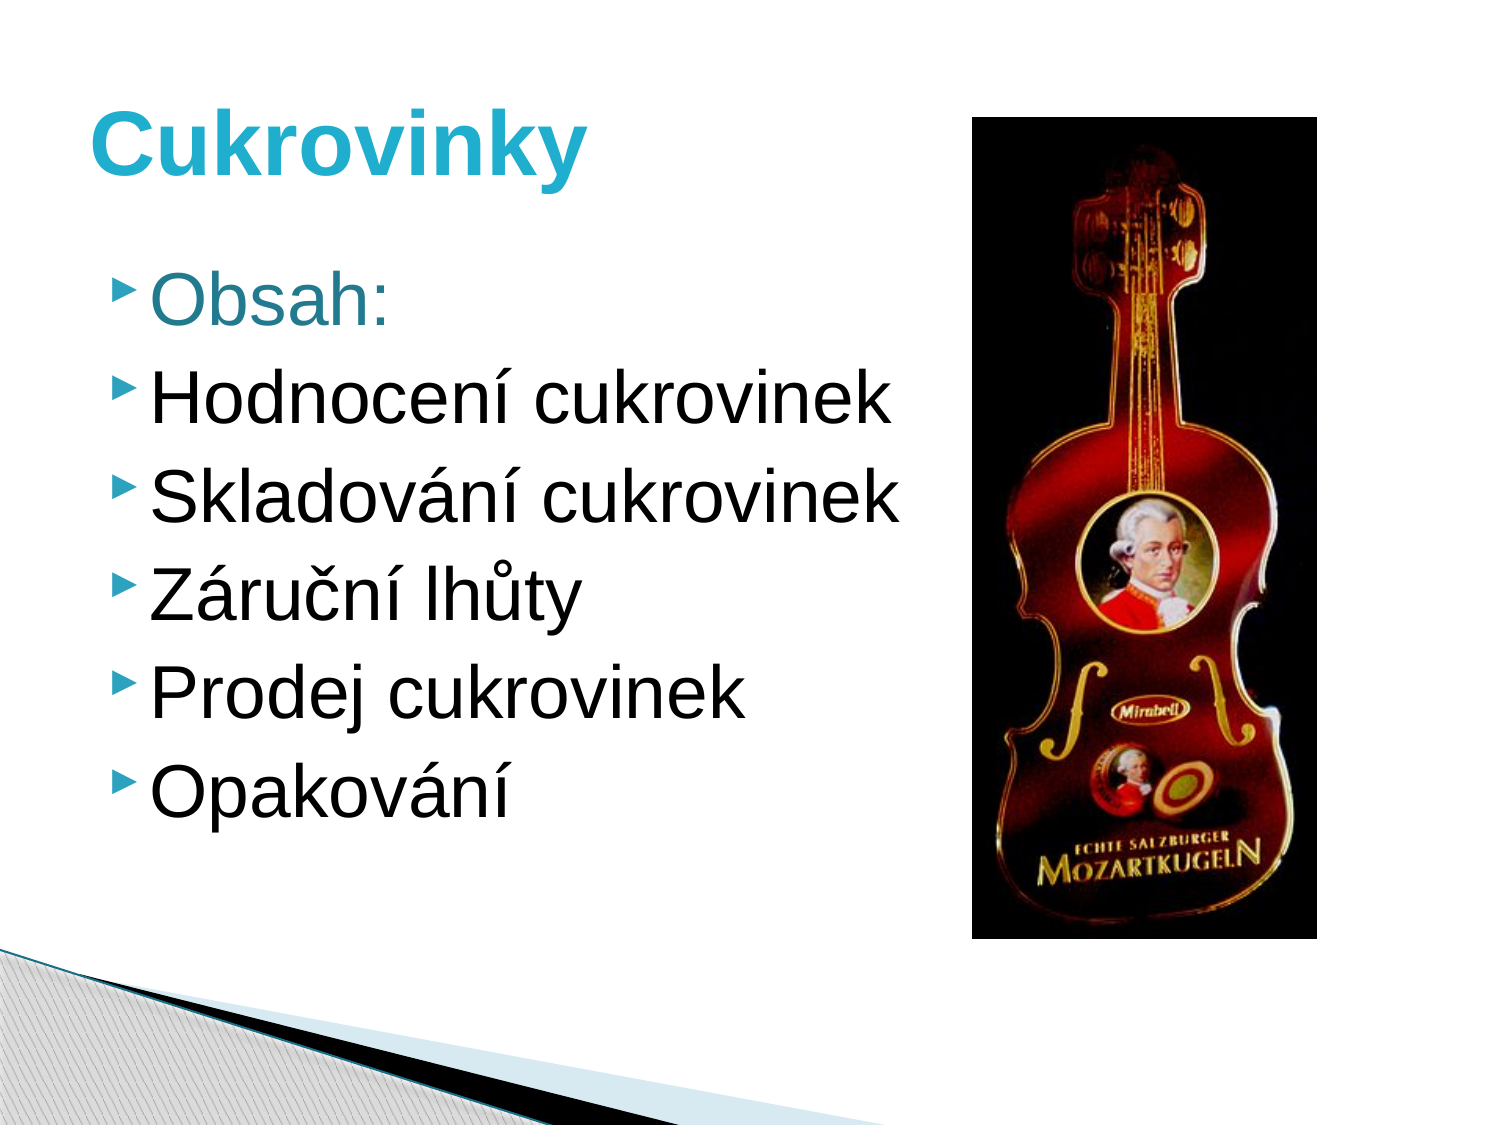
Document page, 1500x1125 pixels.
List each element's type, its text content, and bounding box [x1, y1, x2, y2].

picture [972, 116, 1317, 940]
list Obsah: Hodnocení cukrovinek Skladování cukrovinek Záruční lhůty Prodej cukrovinek Opakování [74, 242, 1426, 986]
title Cukrovinky [75, 45, 1425, 233]
